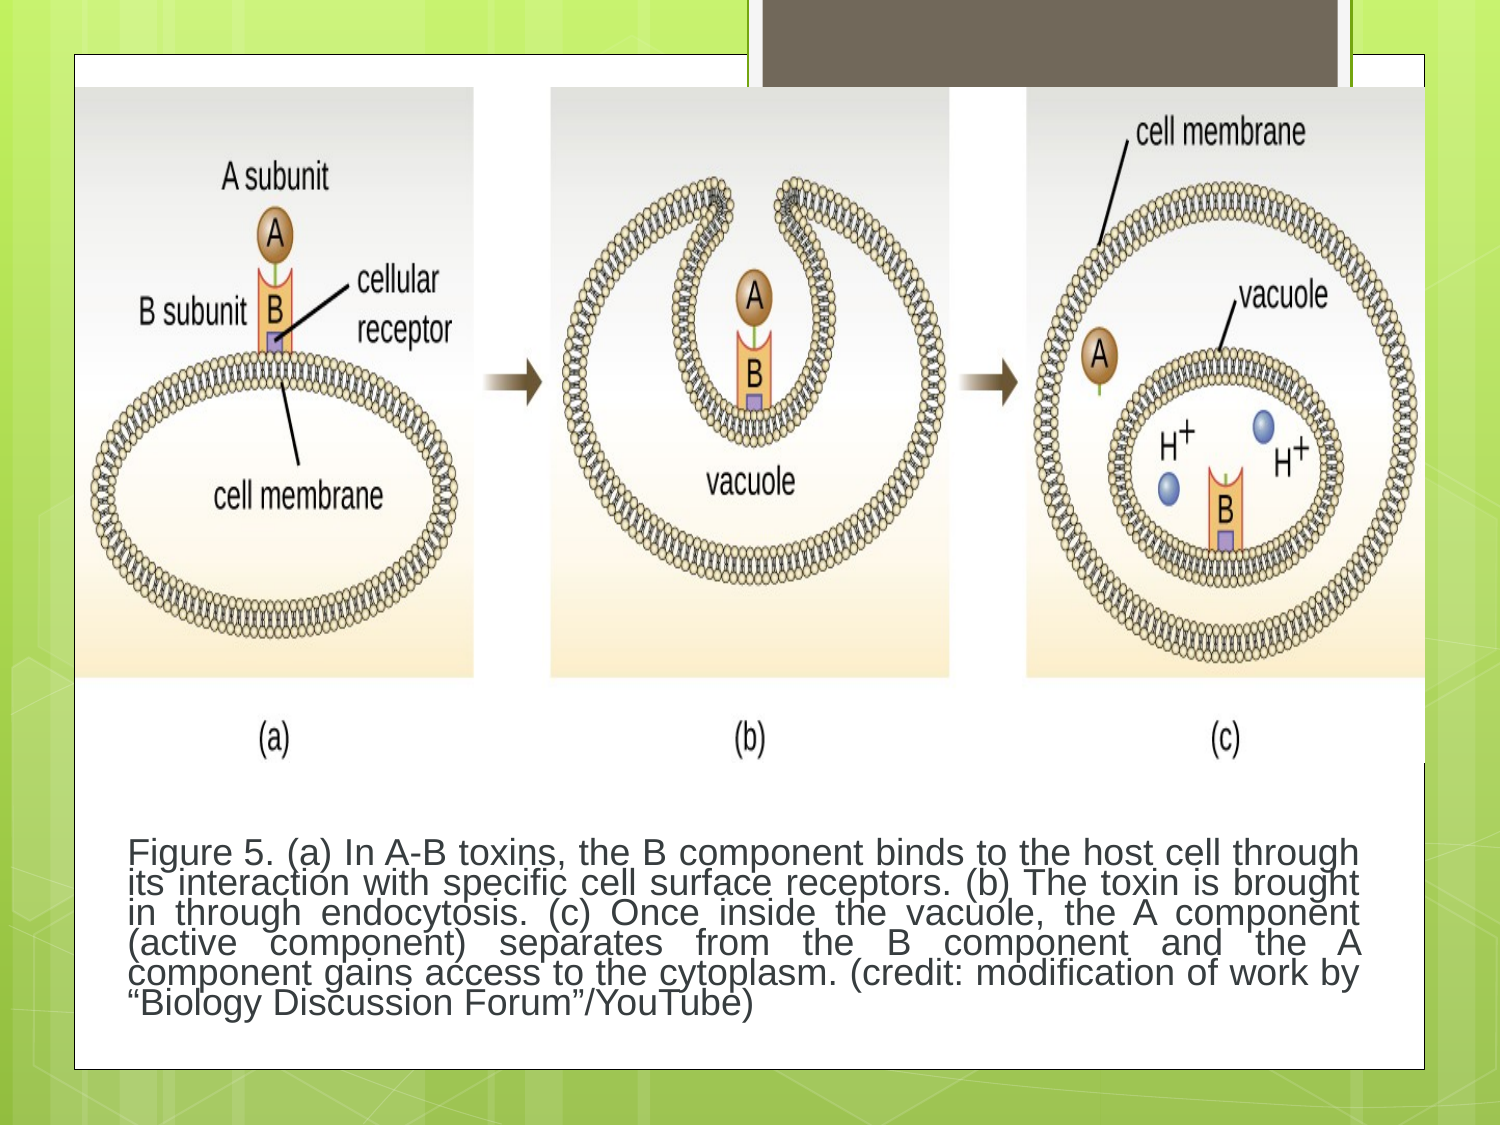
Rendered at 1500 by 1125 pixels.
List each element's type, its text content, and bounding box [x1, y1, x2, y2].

text_box Figure 5. (a) In A-B toxins, the B component binds to the host cell through its interaction with specific cell surface receptors. (b) The toxin is brought in through endocytosis. (c) Once inside the vacuole, the A component (active component) separates from the B component and the A component gains access to the cytoplasm. (credit: modification of work by “Biology Discussion Forum”/YouTube) [112, 835, 1375, 1031]
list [74, 87, 1426, 763]
